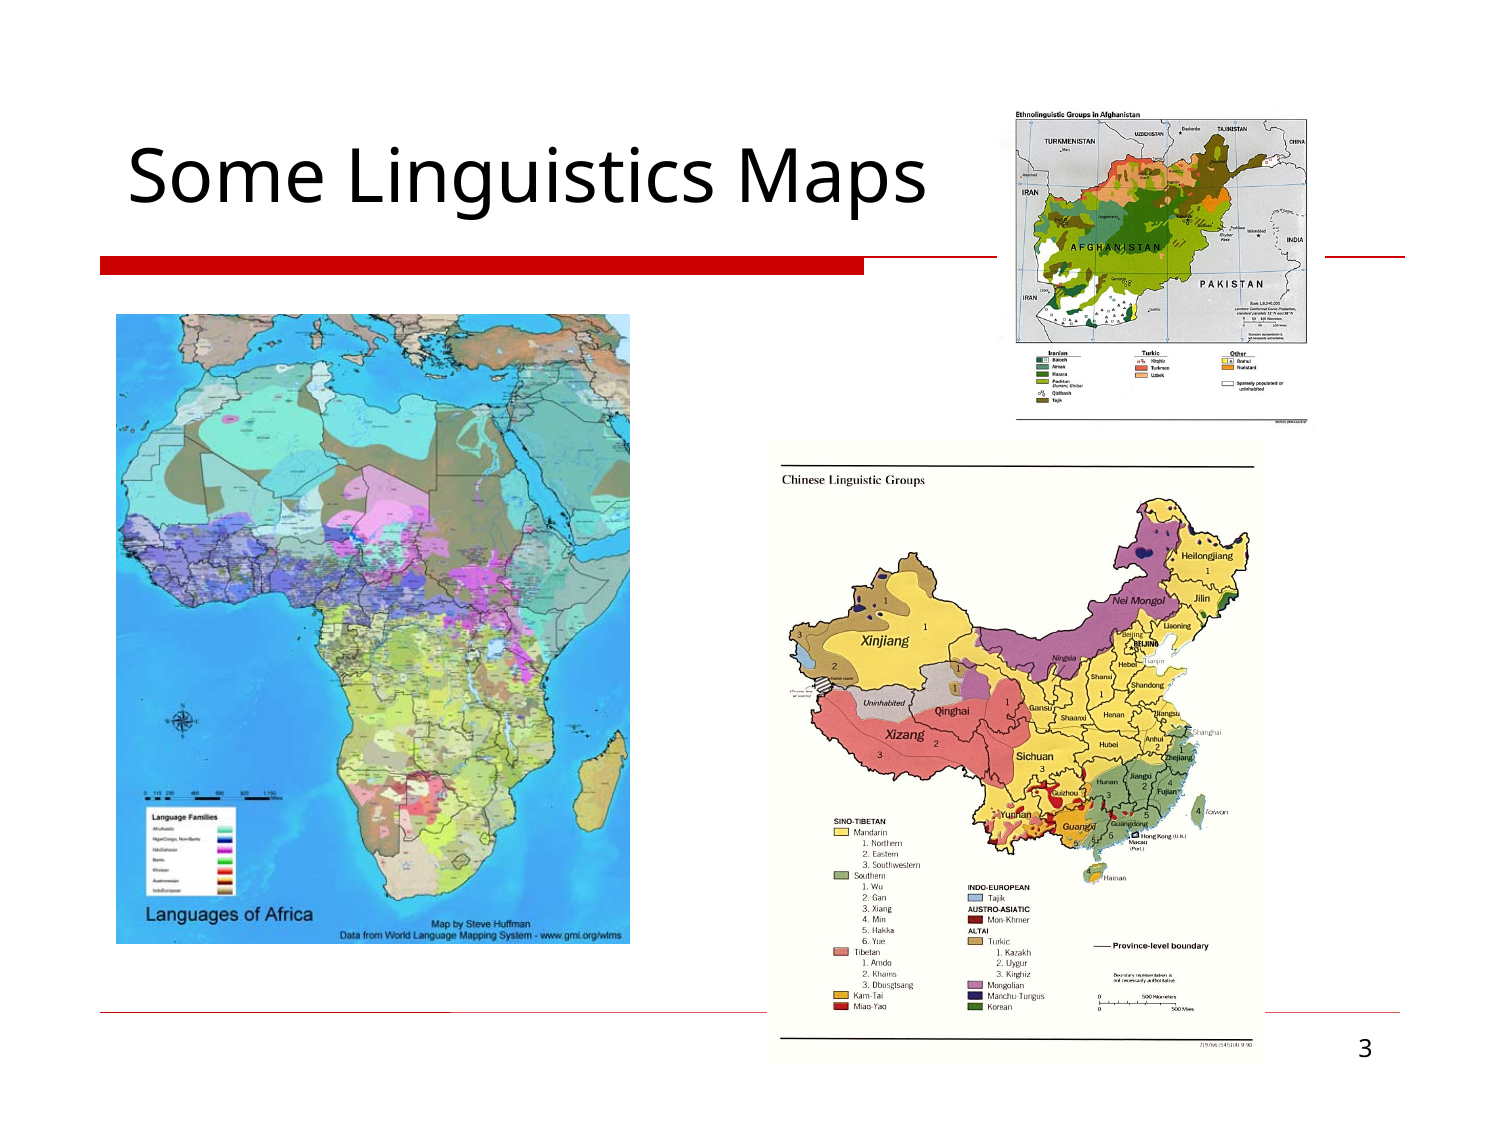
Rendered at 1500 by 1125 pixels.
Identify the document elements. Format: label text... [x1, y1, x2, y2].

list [997, 101, 1326, 438]
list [767, 439, 1265, 1065]
slide_number 3 [1074, 1024, 1388, 1101]
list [116, 314, 630, 944]
title Some Linguistics Maps [112, 54, 1388, 226]
